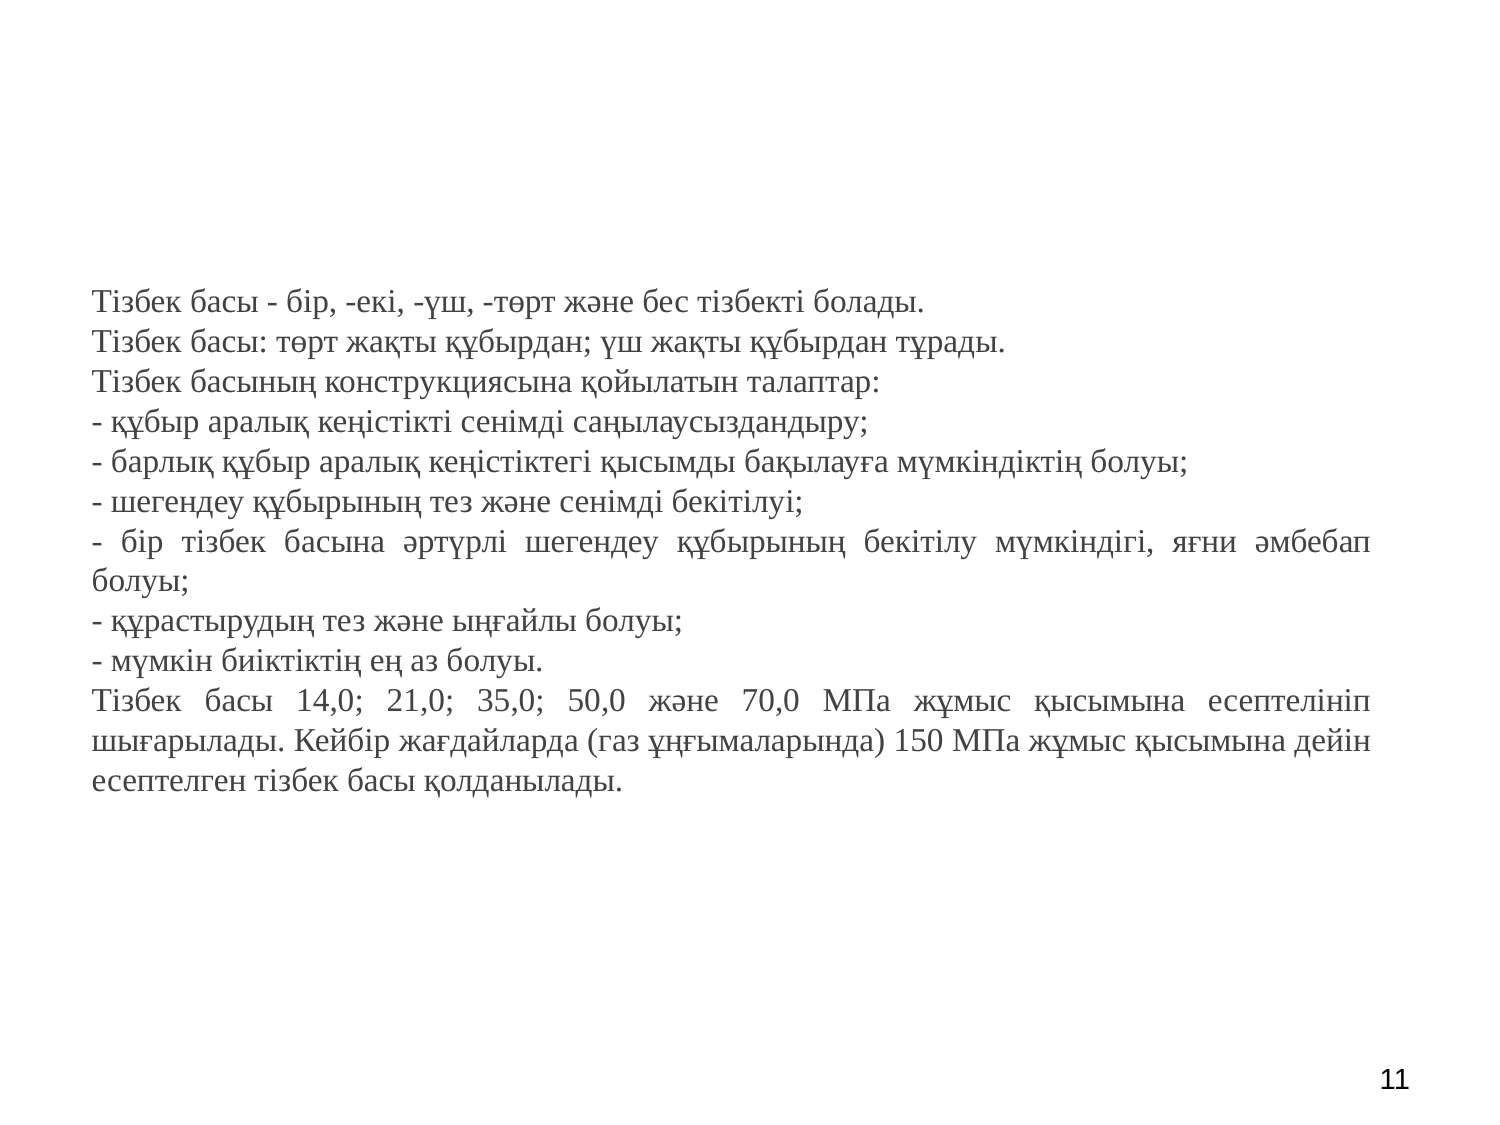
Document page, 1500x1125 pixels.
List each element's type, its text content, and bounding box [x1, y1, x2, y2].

slide_number 11 [1074, 1024, 1425, 1103]
list Тізбек басы - бір, -екі, -үш, -төрт және бес тізбекті болады. Тізбек басы: төрт жақты құбырдан; үш жақты құбырдан тұрады. Тізбек басының конструкциясына қойылатын талаптар: - құбыр аралық кеңістікті сенімді саңылаусыздандыру; - барлық құбыр аралық кеңістіктегі қысымды бақылауға мүмкіндіктің болуы; - шегендеу құбырының тез және сенімді бекітілуі; - бір тізбек басына әртүрлі шегендеу құбырының бекітілу мүмкіндігі, яғни әмбебап болуы; - құрастырудың тез және ыңғайлы болуы; - мүмкін биіктіктің ең аз болуы. Тізбек басы 14,0; 21,0; 35,0; 50,0 және 70,0 МПа жұмыс қысымына есептелініп шығарылады. Кейбір жағдайларда (газ ұңғымаларында) 150 МПа жұмыс қысымына дейін есептелген тізбек басы қолданылады. [76, 212, 1388, 865]
